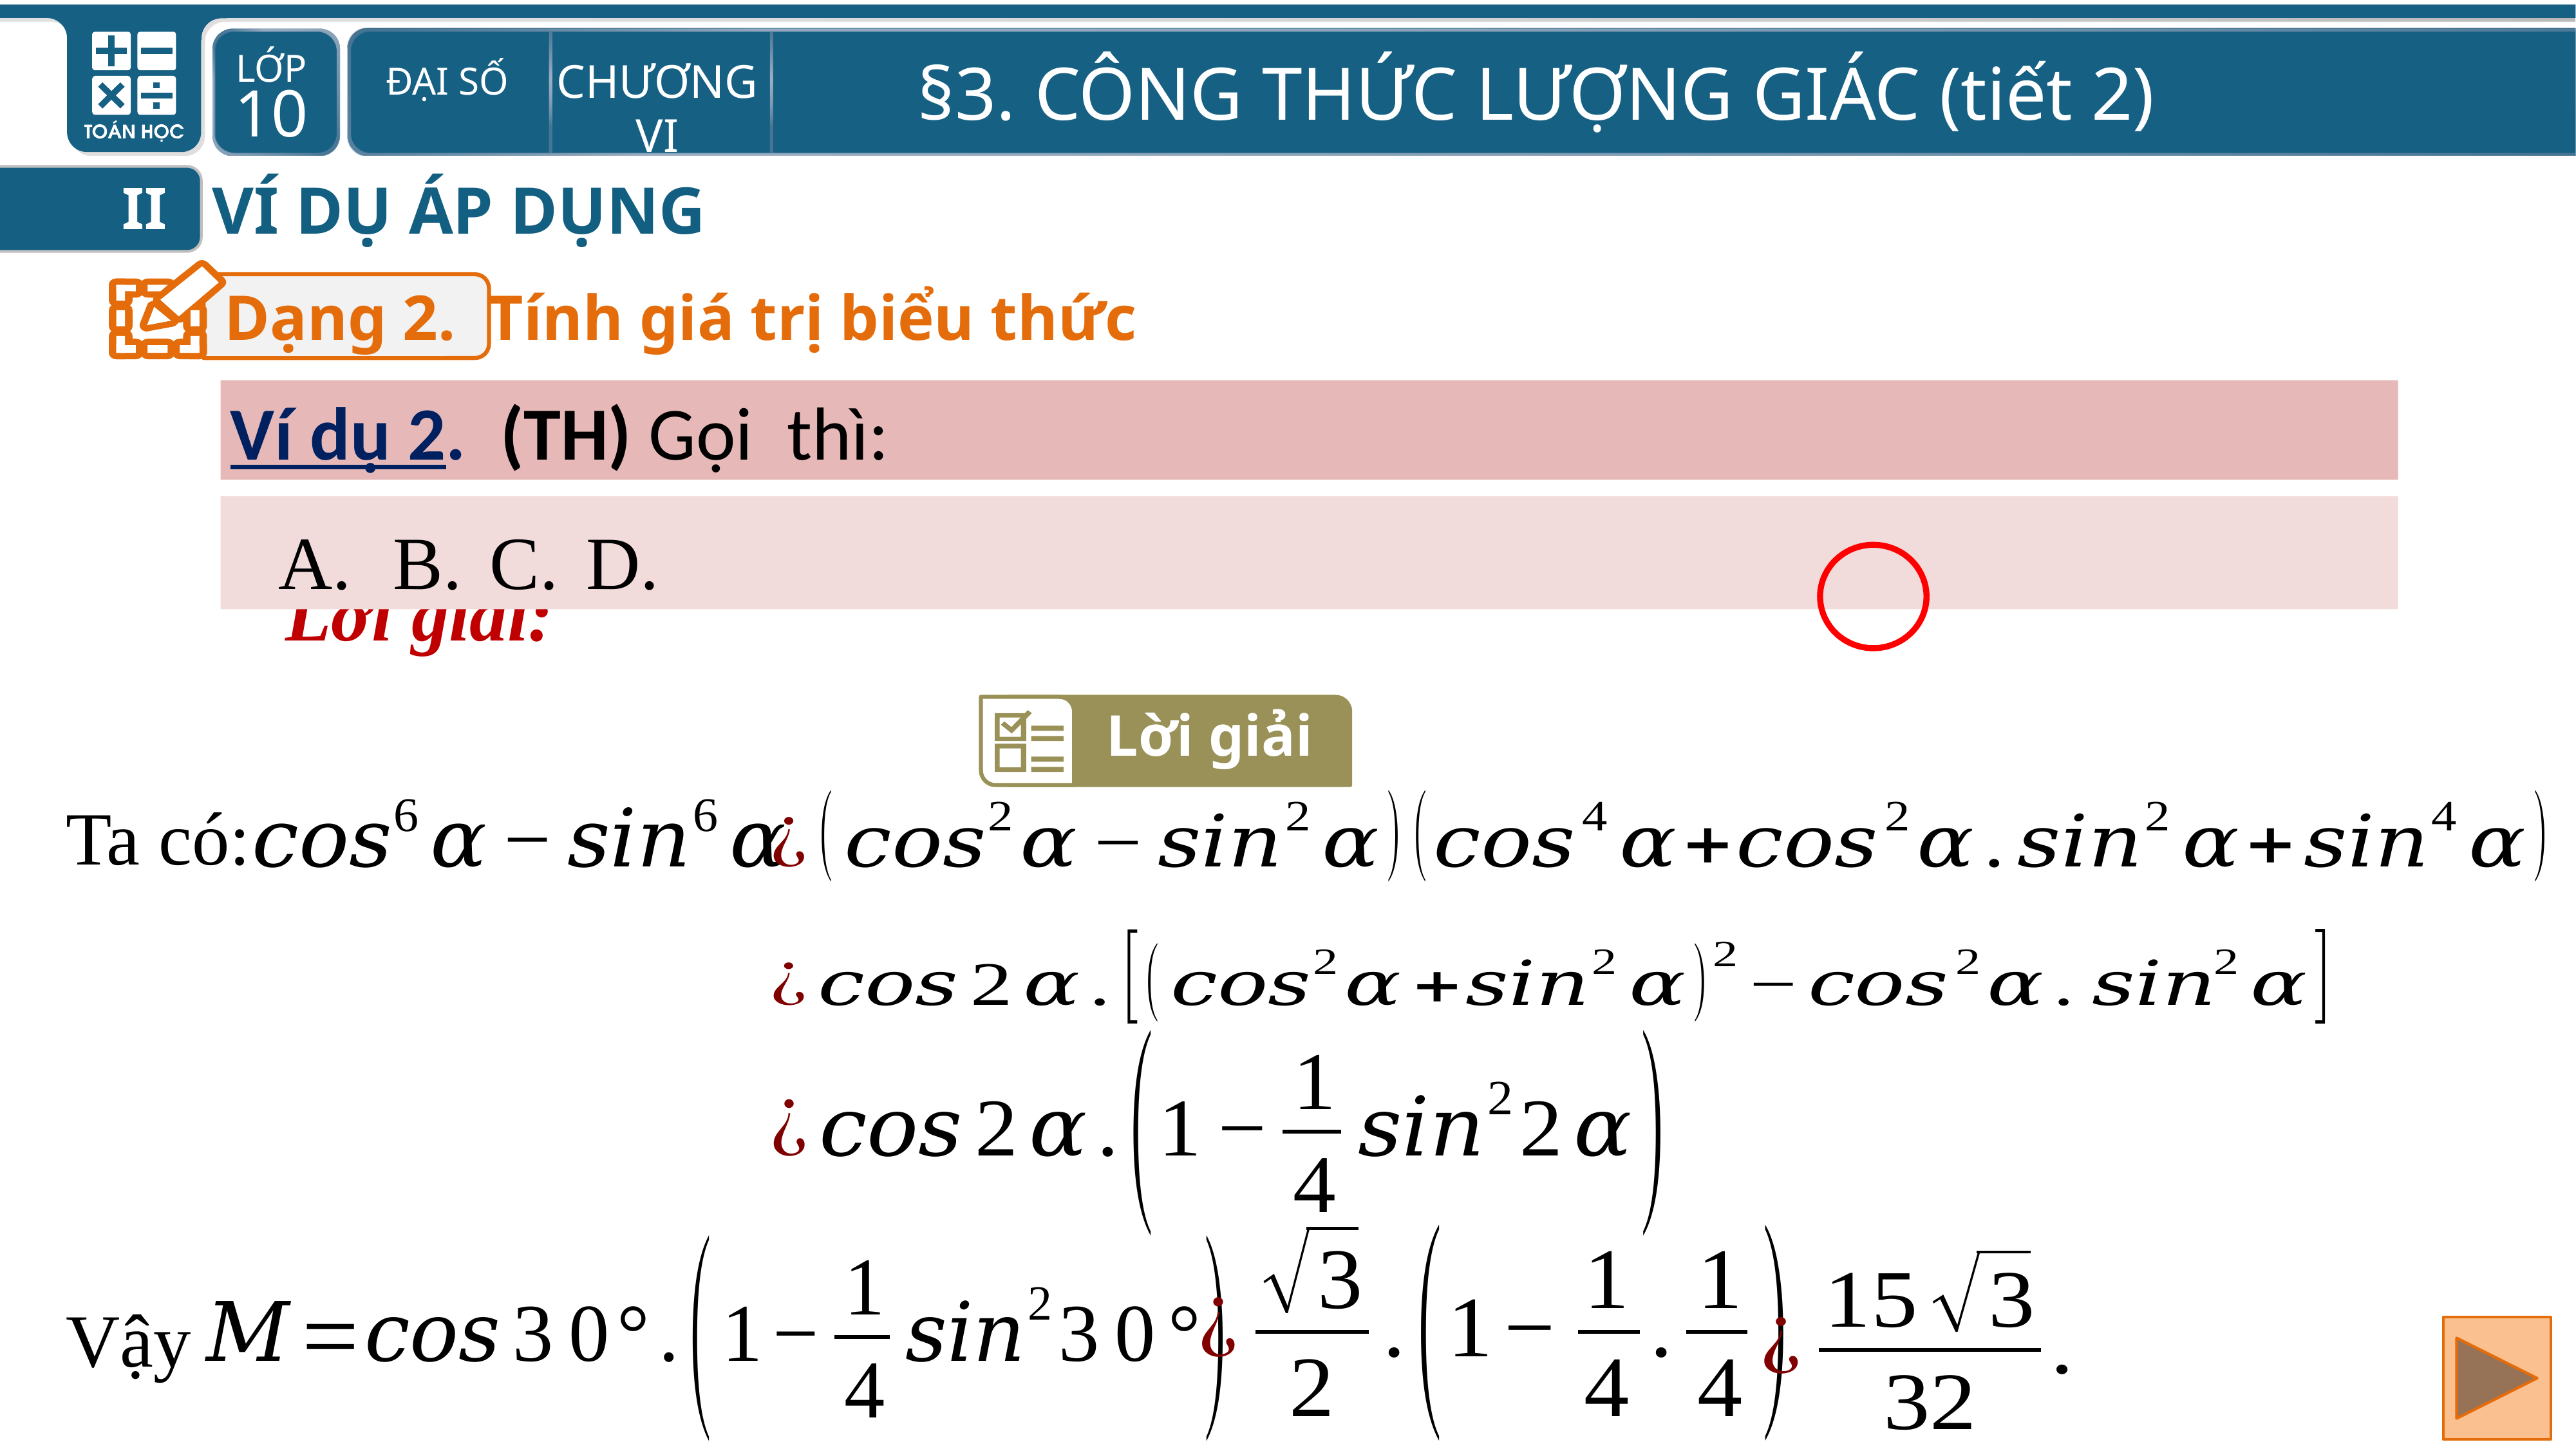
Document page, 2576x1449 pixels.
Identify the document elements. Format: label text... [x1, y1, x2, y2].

text_box Lời giải: [276, 610, 564, 661]
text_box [981, 694, 1351, 785]
text_box [1818, 543, 1928, 650]
text_box Vậy [56, 1287, 201, 1387]
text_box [108, 259, 1760, 360]
text_box Ta có: [56, 785, 261, 885]
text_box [0, 165, 2029, 253]
text_box [2442, 1316, 2552, 1441]
